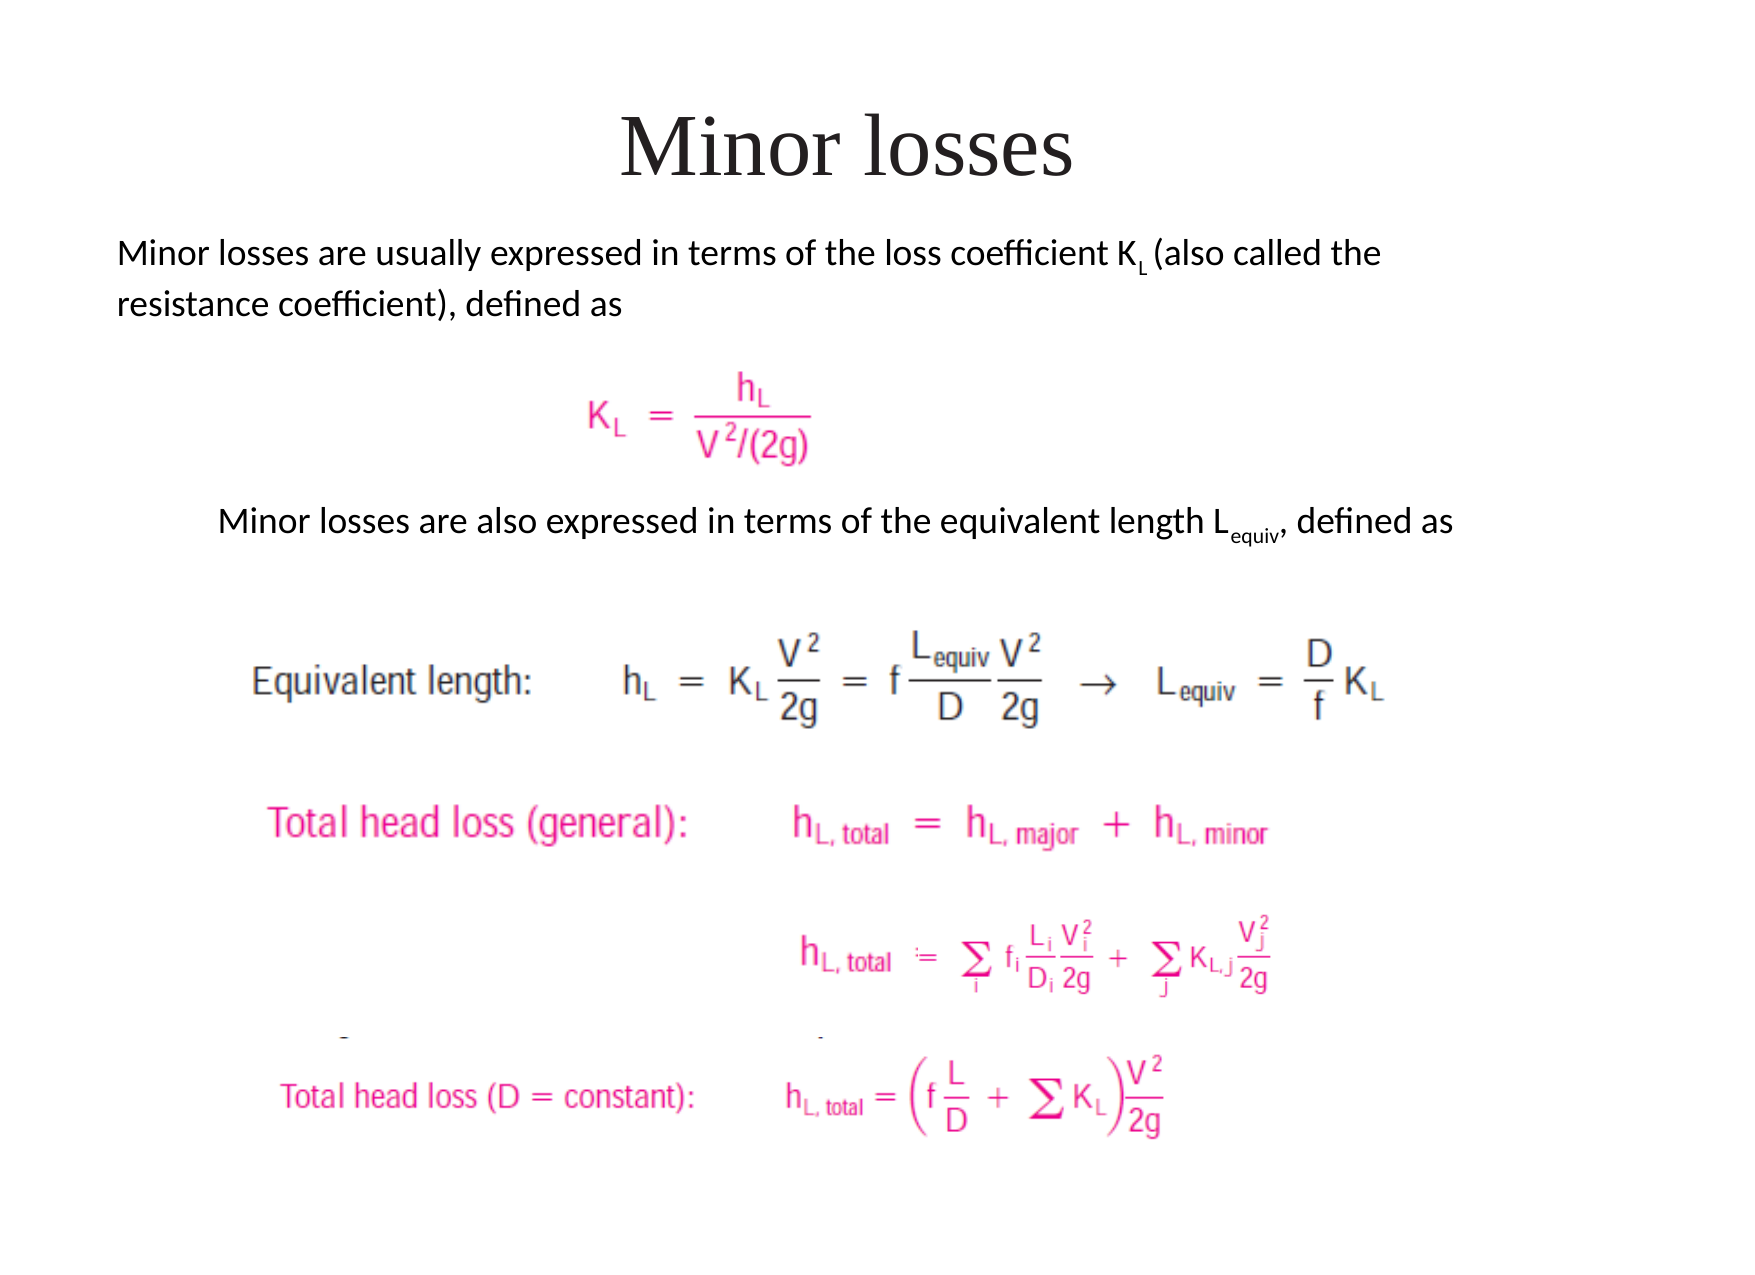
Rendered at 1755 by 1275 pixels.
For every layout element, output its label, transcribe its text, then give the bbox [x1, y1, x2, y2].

picture [257, 1037, 1307, 1163]
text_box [776, 912, 1316, 1001]
text_box Minor losses are also expressed in terms of the equivalent length Lequiv, defined as [203, 489, 1565, 555]
picture [251, 612, 1408, 734]
text_box Minor losses [617, 86, 1081, 200]
picture [550, 349, 850, 476]
picture [251, 787, 1341, 863]
text_box Minor losses are usually expressed in terms of the loss coefficient KL (also called the resistance coefficient), defined as [102, 220, 1503, 332]
